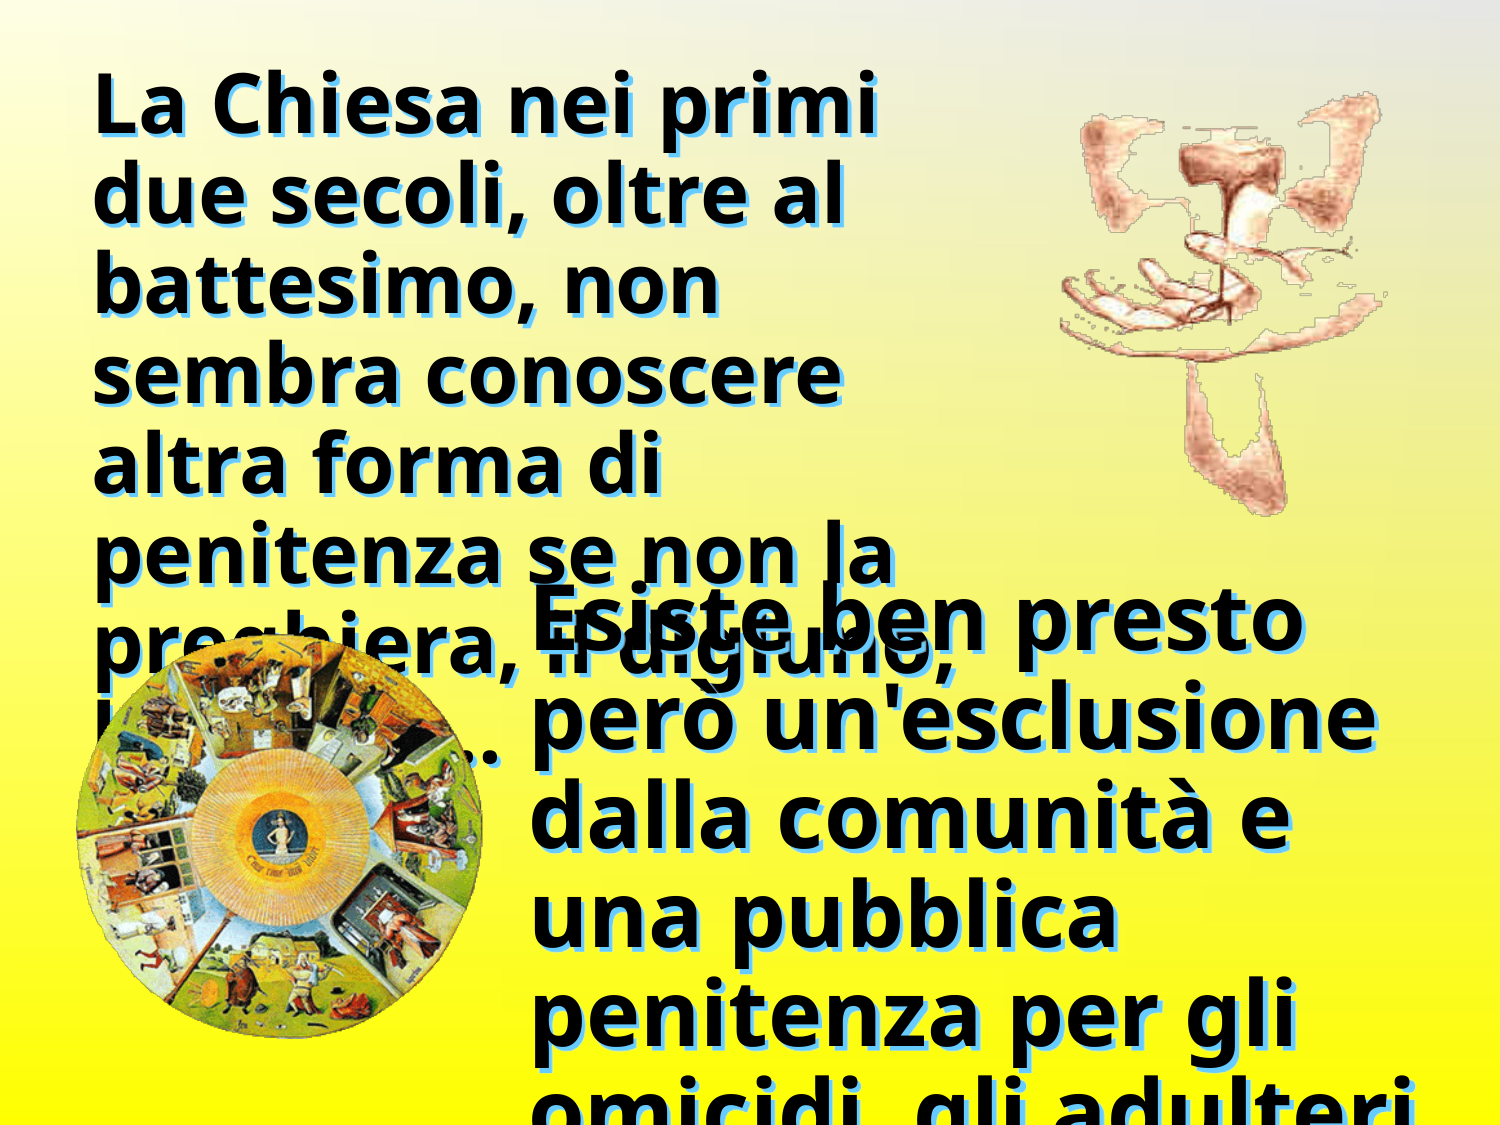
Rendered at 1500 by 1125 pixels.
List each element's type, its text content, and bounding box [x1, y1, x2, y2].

text_box La Chiesa nei primi due secoli, oltre al battesimo, non sembra conoscere altra forma di penitenza se non la preghiera, il digiuno, la carità... [76, 54, 1034, 789]
text_box [0, 0, 1500, 1125]
picture [1044, 42, 1412, 540]
text_box Esiste ben presto però un'esclusione dalla comunità e una pubblica penitenza per gli omicidi, gli adulteri, i ladri, gli apostati e gli eretici. [513, 563, 1483, 1125]
picture [76, 633, 485, 1039]
